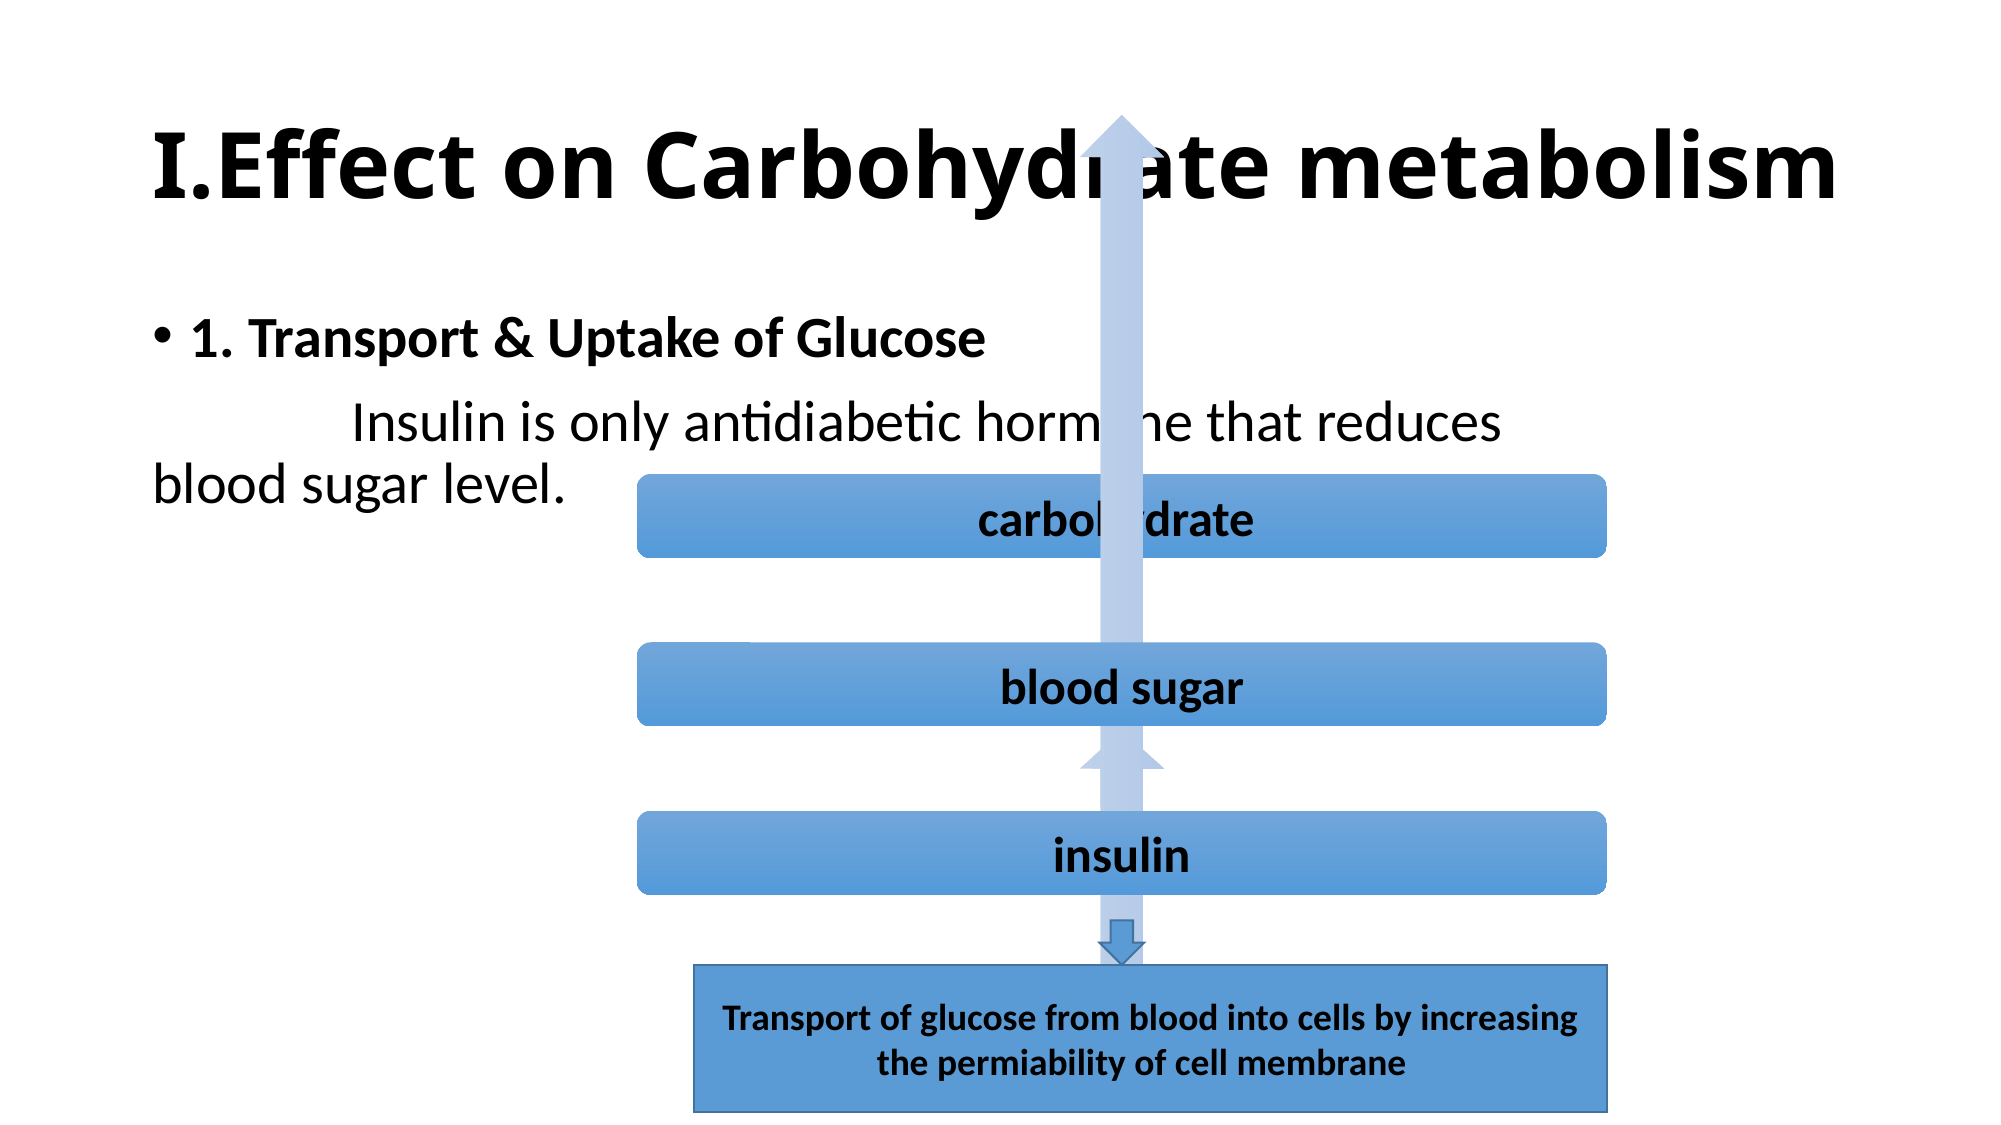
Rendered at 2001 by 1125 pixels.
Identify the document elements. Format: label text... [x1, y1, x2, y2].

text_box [636, 473, 1607, 895]
text_box [1096, 919, 1147, 967]
list 1. Transport & Uptake of Glucose Insulin is only antidiabetic hormone that reduces blood sugar level. [137, 299, 1100, 745]
text_box Transport of glucose from blood into cells by increasing the permiability of cell membrane [693, 964, 1608, 1113]
title I.Effect on Carbohydrate metabolism [137, 59, 1863, 278]
list 1. Transport & Uptake of Glucose Insulin is only antidiabetic hormone that reduces blood sugar level. [1143, 299, 1559, 473]
